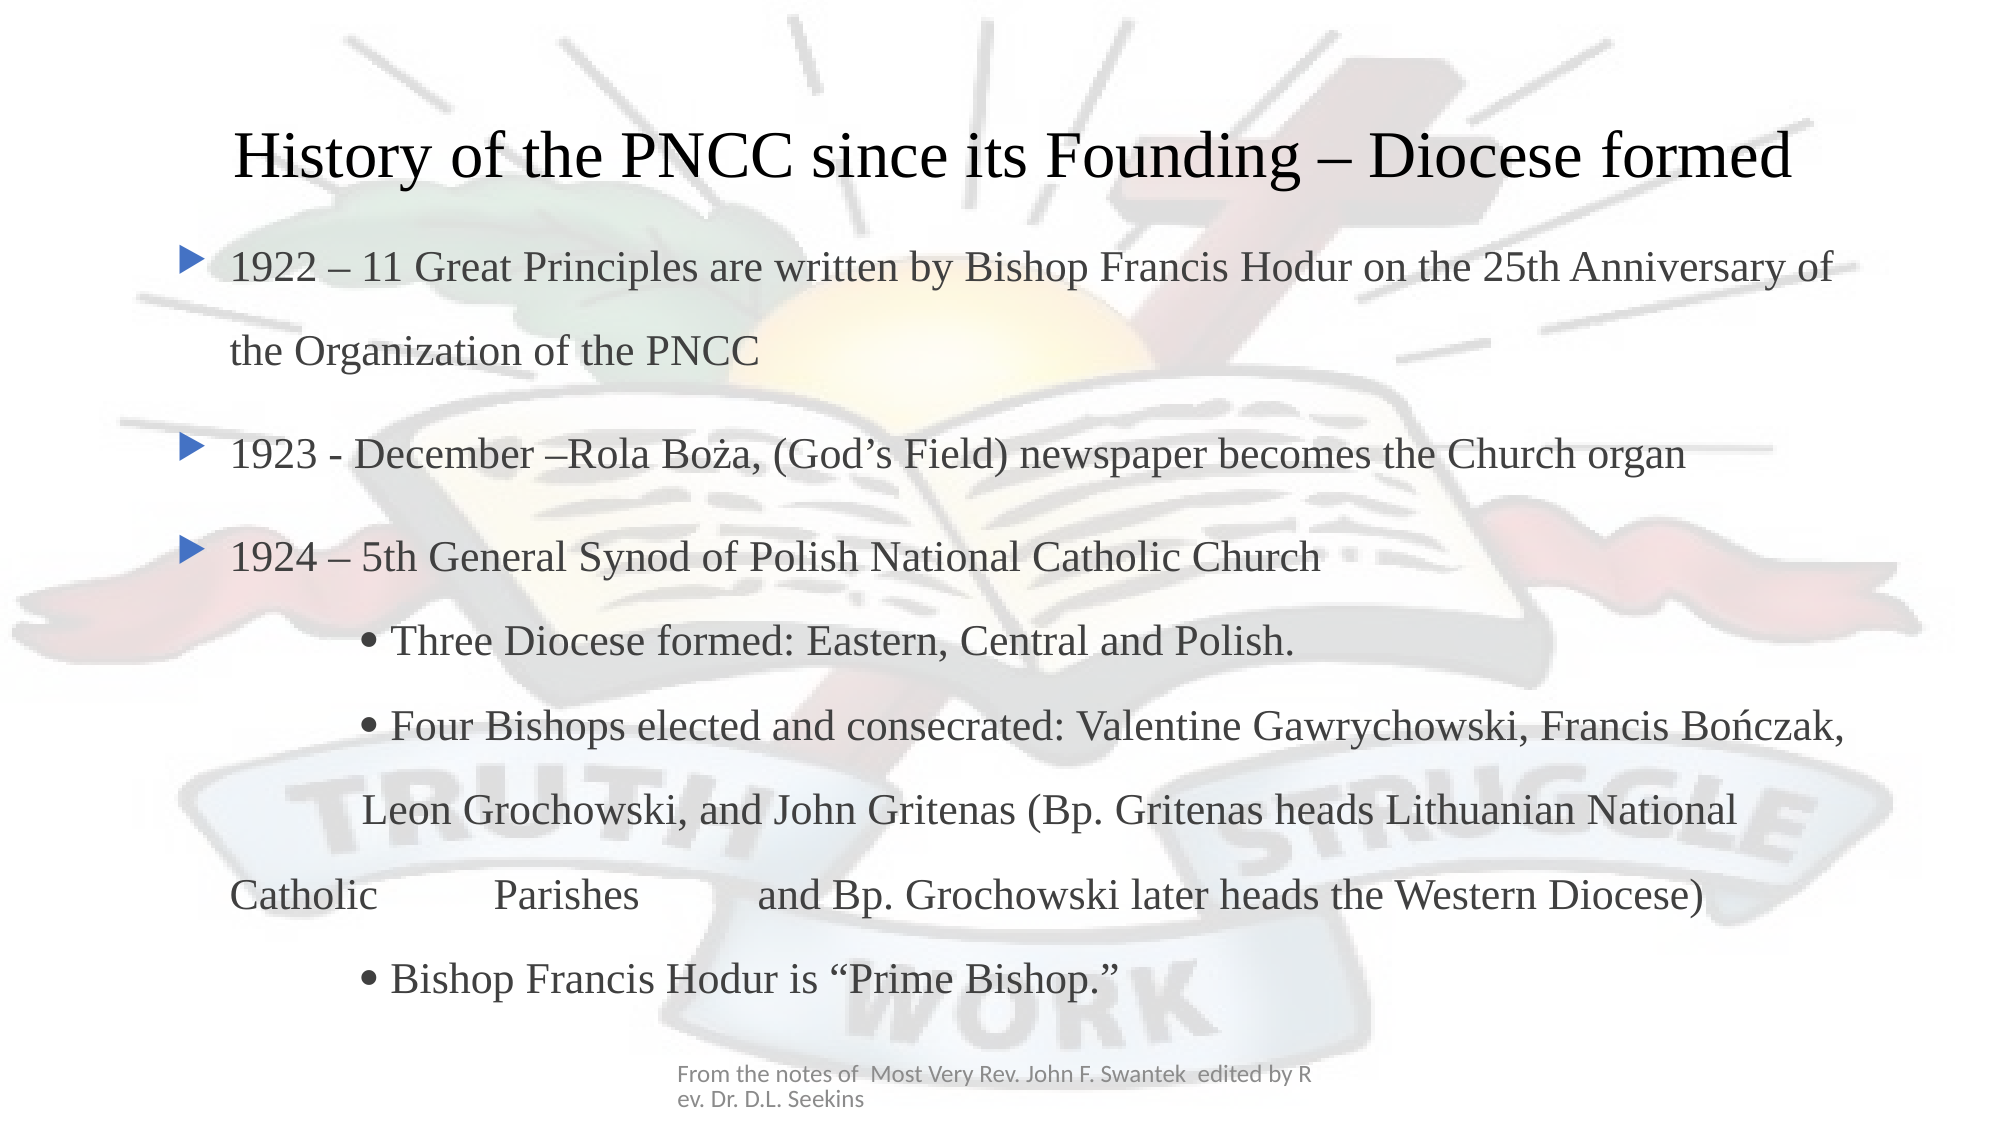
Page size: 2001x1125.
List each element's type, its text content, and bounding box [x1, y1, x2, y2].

footer From the notes of Most Very Rev. John F. Swantek edited by Rev. Dr. D.L. Seekins [662, 1042, 1338, 1103]
title History of the PNCC since its Founding – Diocese formed [161, 95, 1868, 191]
text_box 1922 – 11 Great Principles are written by Bishop Francis Hodur on the 25th Anniversary of the Organization of the PNCC 1923 - December –Rola Boża, (God’s Field) newspaper becomes the Church organ 1924 – 5th General Synod of Polish National Catholic Church  Three Diocese formed: Eastern, Central and Polish.  Four Bishops elected and consecrated: Valentine Gawrychowski, Francis Bończak, Leon Grochowski, and John Gritenas (Bp. Gritenas heads Lithuanian National Catholic Parishes and Bp. Grochowski later heads the Western Diocese)  Bishop Francis Hodur is “Prime Bishop.” [161, 191, 1868, 1017]
